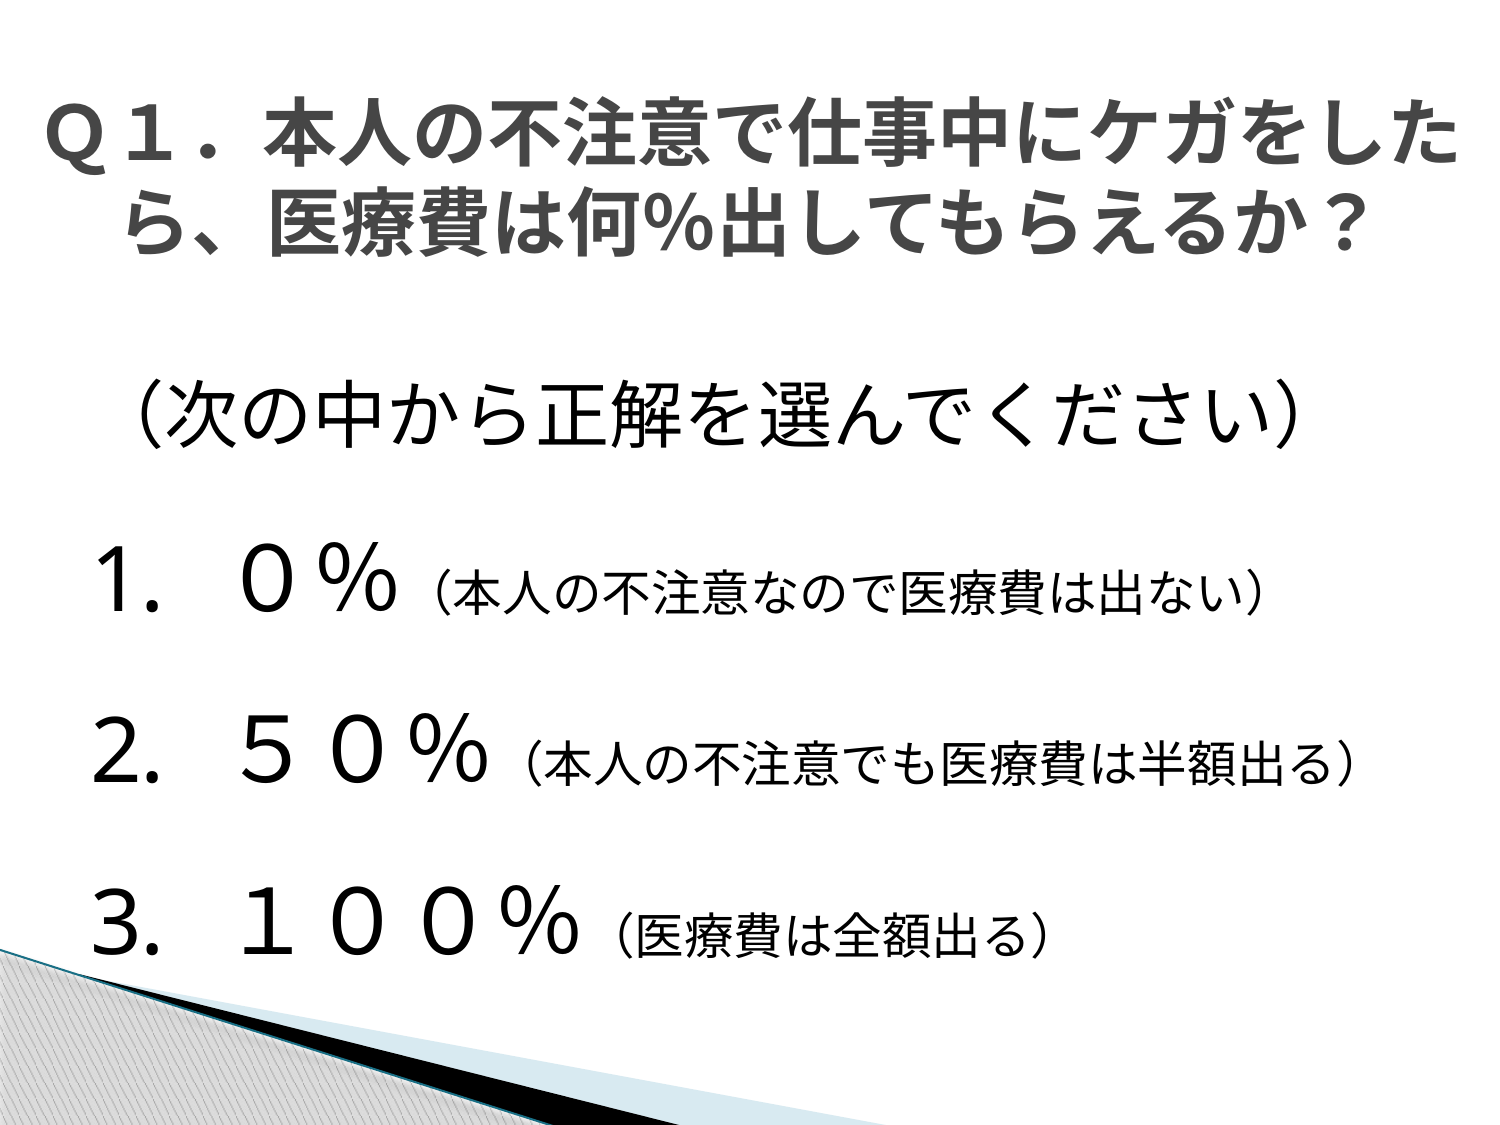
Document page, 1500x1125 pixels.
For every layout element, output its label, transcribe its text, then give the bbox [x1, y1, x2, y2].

title Ｑ１．本人の不注意で仕事中にケガをしたら、医療費は何％出してもらえるか？ [0, 58, 1500, 293]
list （次の中から正解を選んでください） ０％（本人の不注意なので医療費は出ない） ５０％（本人の不注意でも医療費は半額出る） １００％（医療費は全額出る） [74, 316, 1426, 986]
